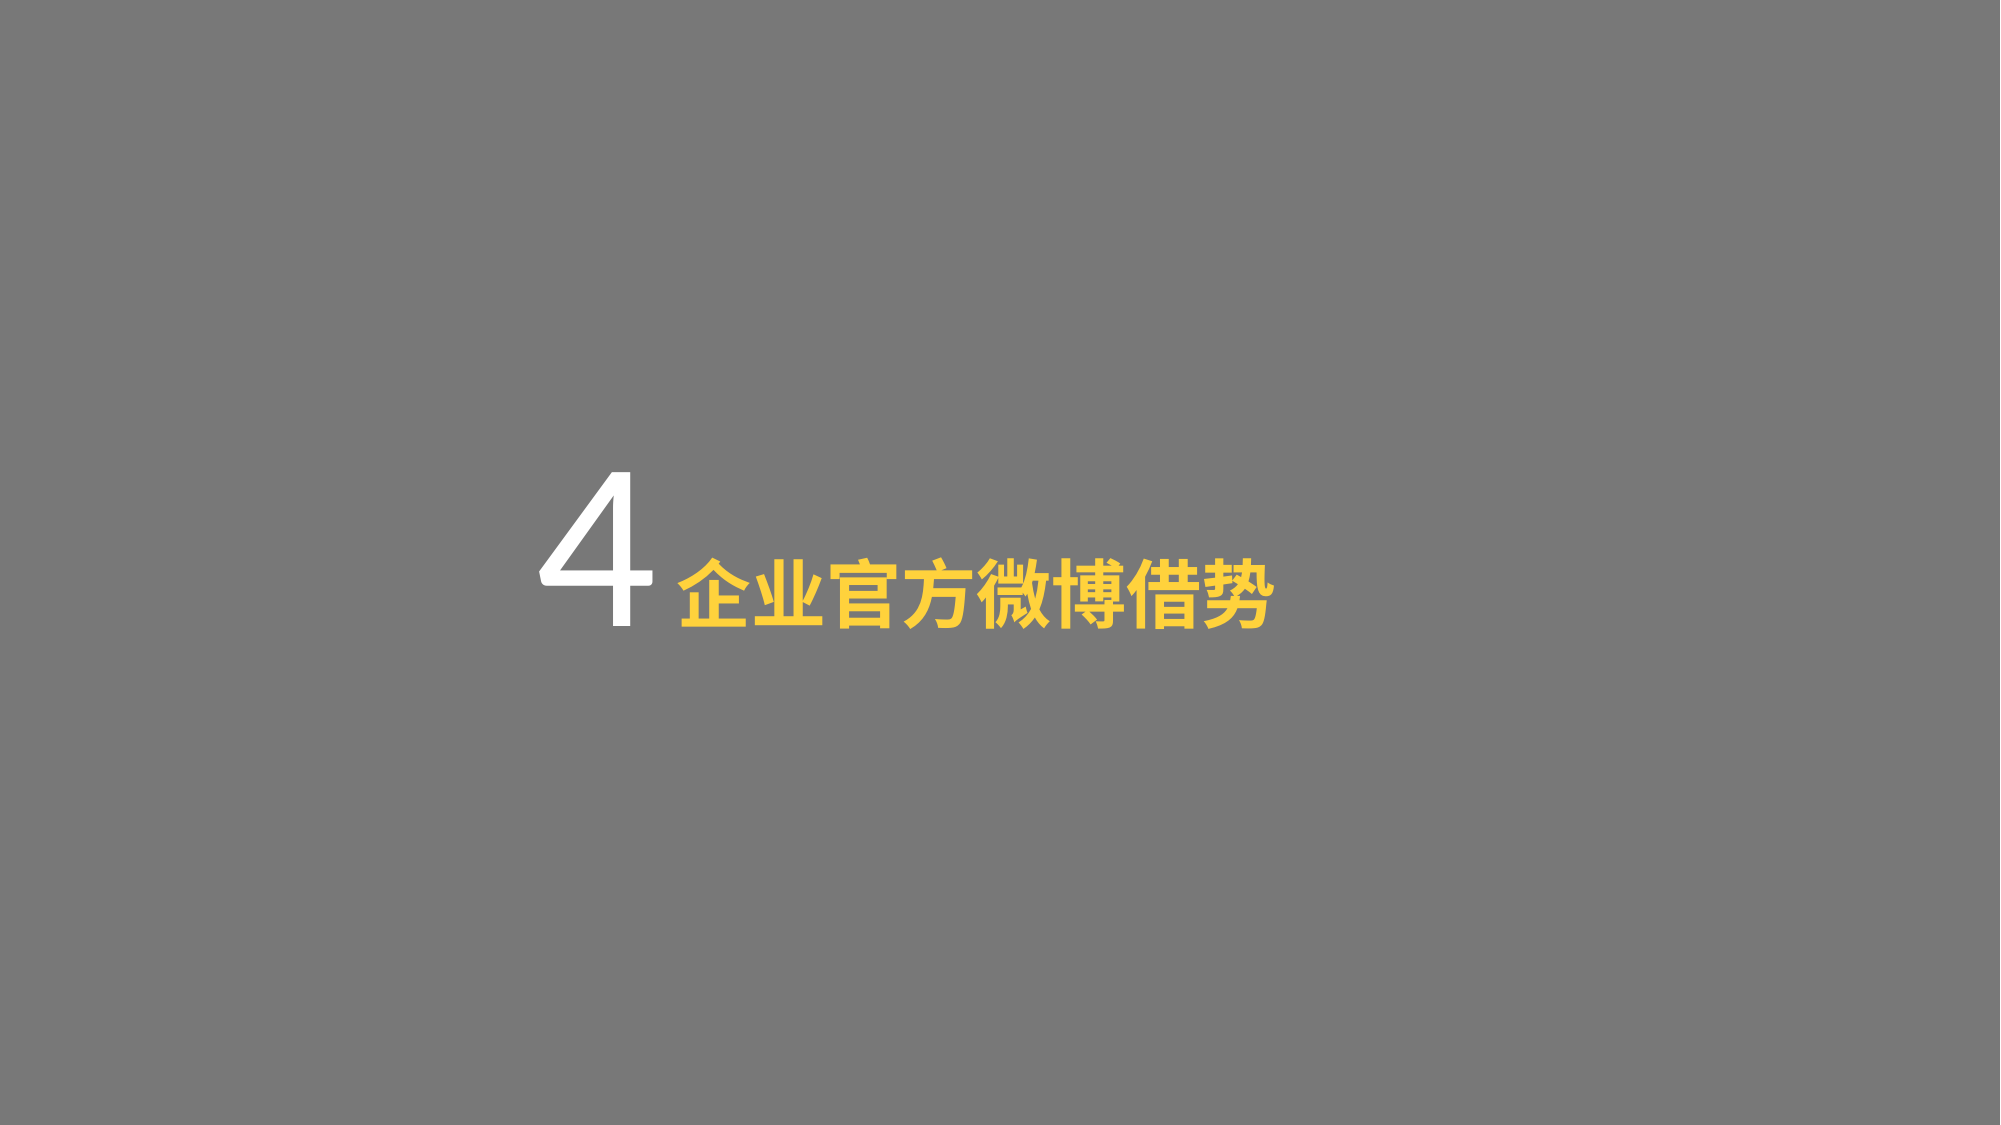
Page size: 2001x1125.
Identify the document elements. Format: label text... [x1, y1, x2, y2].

text_box 企业官方微博借势 [672, 494, 1429, 645]
text_box 4 [520, 379, 672, 682]
